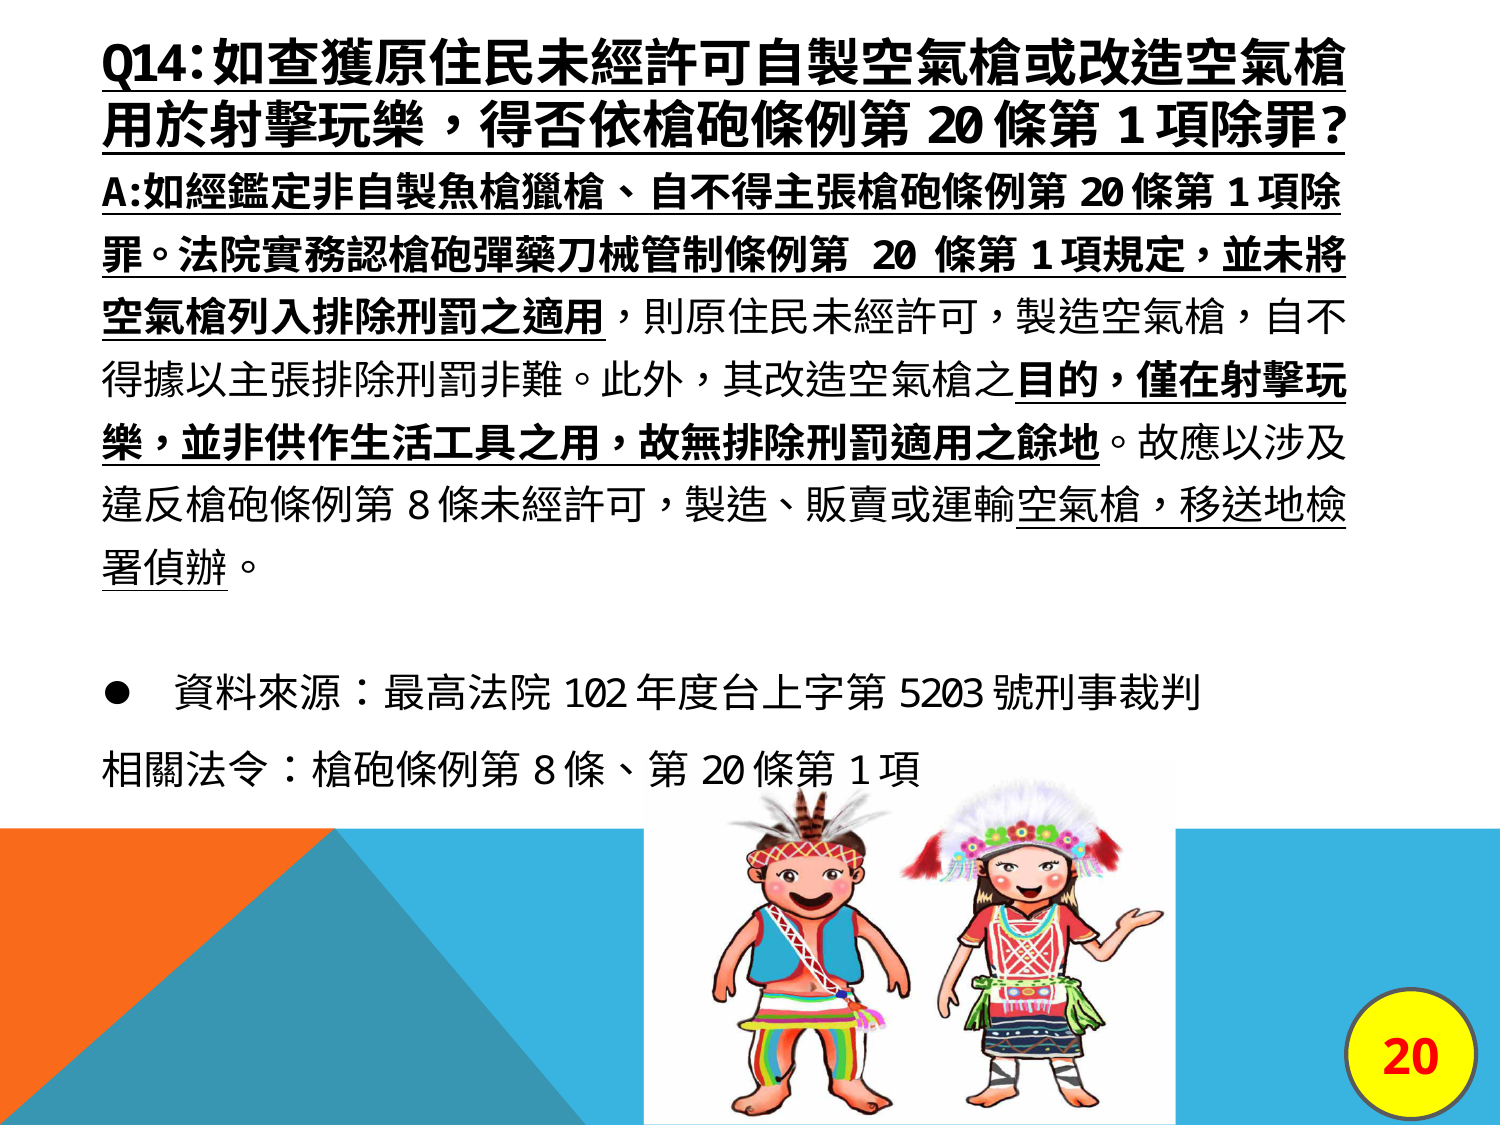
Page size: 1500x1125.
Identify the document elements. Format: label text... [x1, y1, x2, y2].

picture [101, 30, 1347, 1125]
text_box 20 [1344, 987, 1479, 1122]
